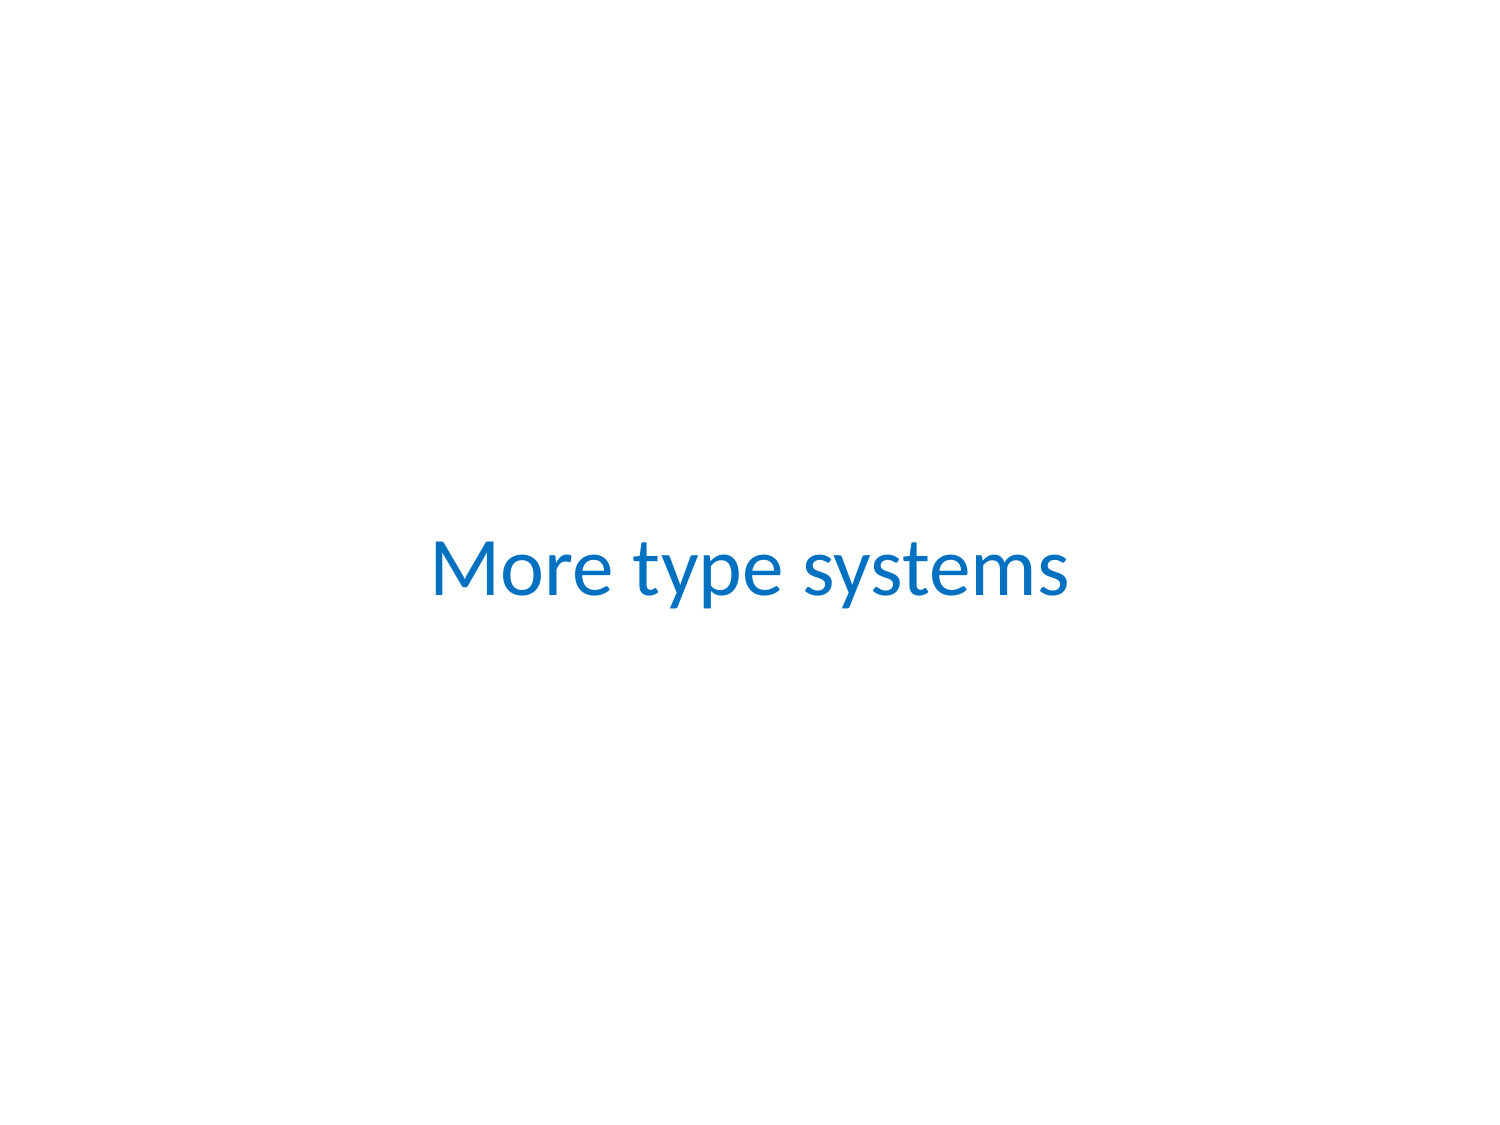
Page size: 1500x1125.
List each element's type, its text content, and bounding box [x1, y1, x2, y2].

title More type systems [74, 468, 1426, 657]
